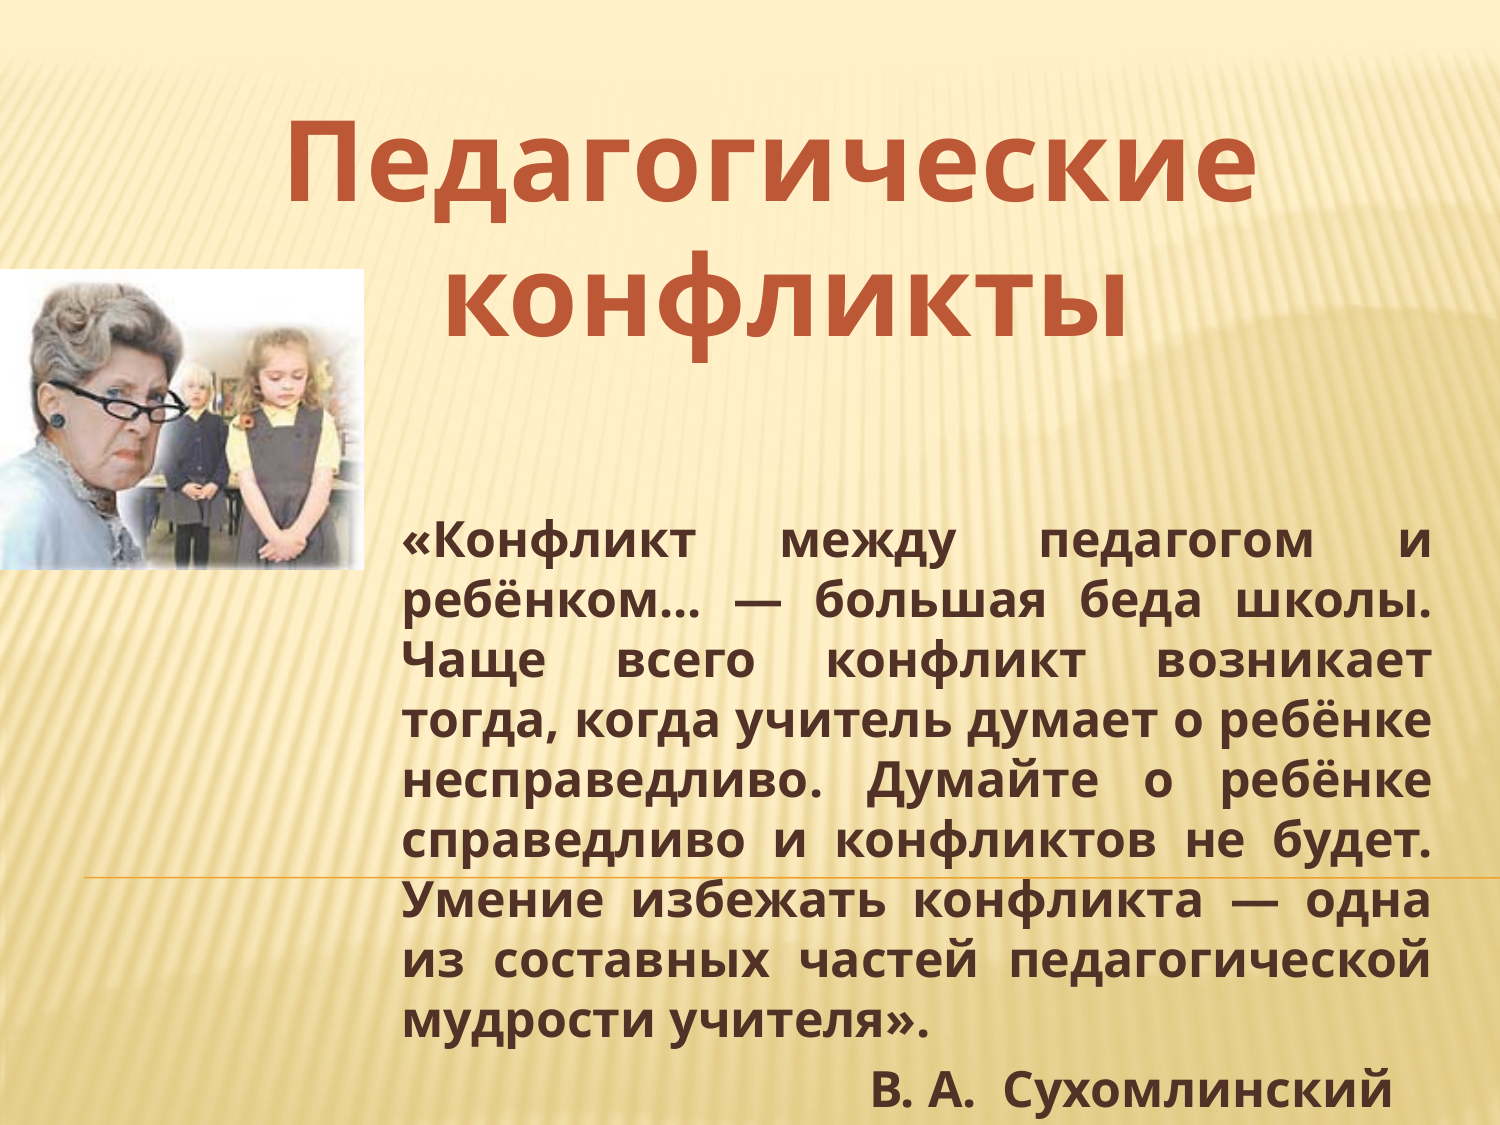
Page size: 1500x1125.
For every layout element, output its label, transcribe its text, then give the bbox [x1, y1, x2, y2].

subtitle «Конфликт между педагогом и ребёнком... — большая беда школы. Чаще всего конфликт возникает тогда, когда учитель думает о ребёнке несправедливо. Думайте о ребёнке справедливо и конфликтов не будет. Умение избежать конфликта — одна из составных частей педагогической мудрости учителя». В. А. Сухомлинский [386, 257, 1449, 1125]
text_box Педагогические конфликты [266, 81, 1307, 367]
picture [0, 269, 364, 570]
